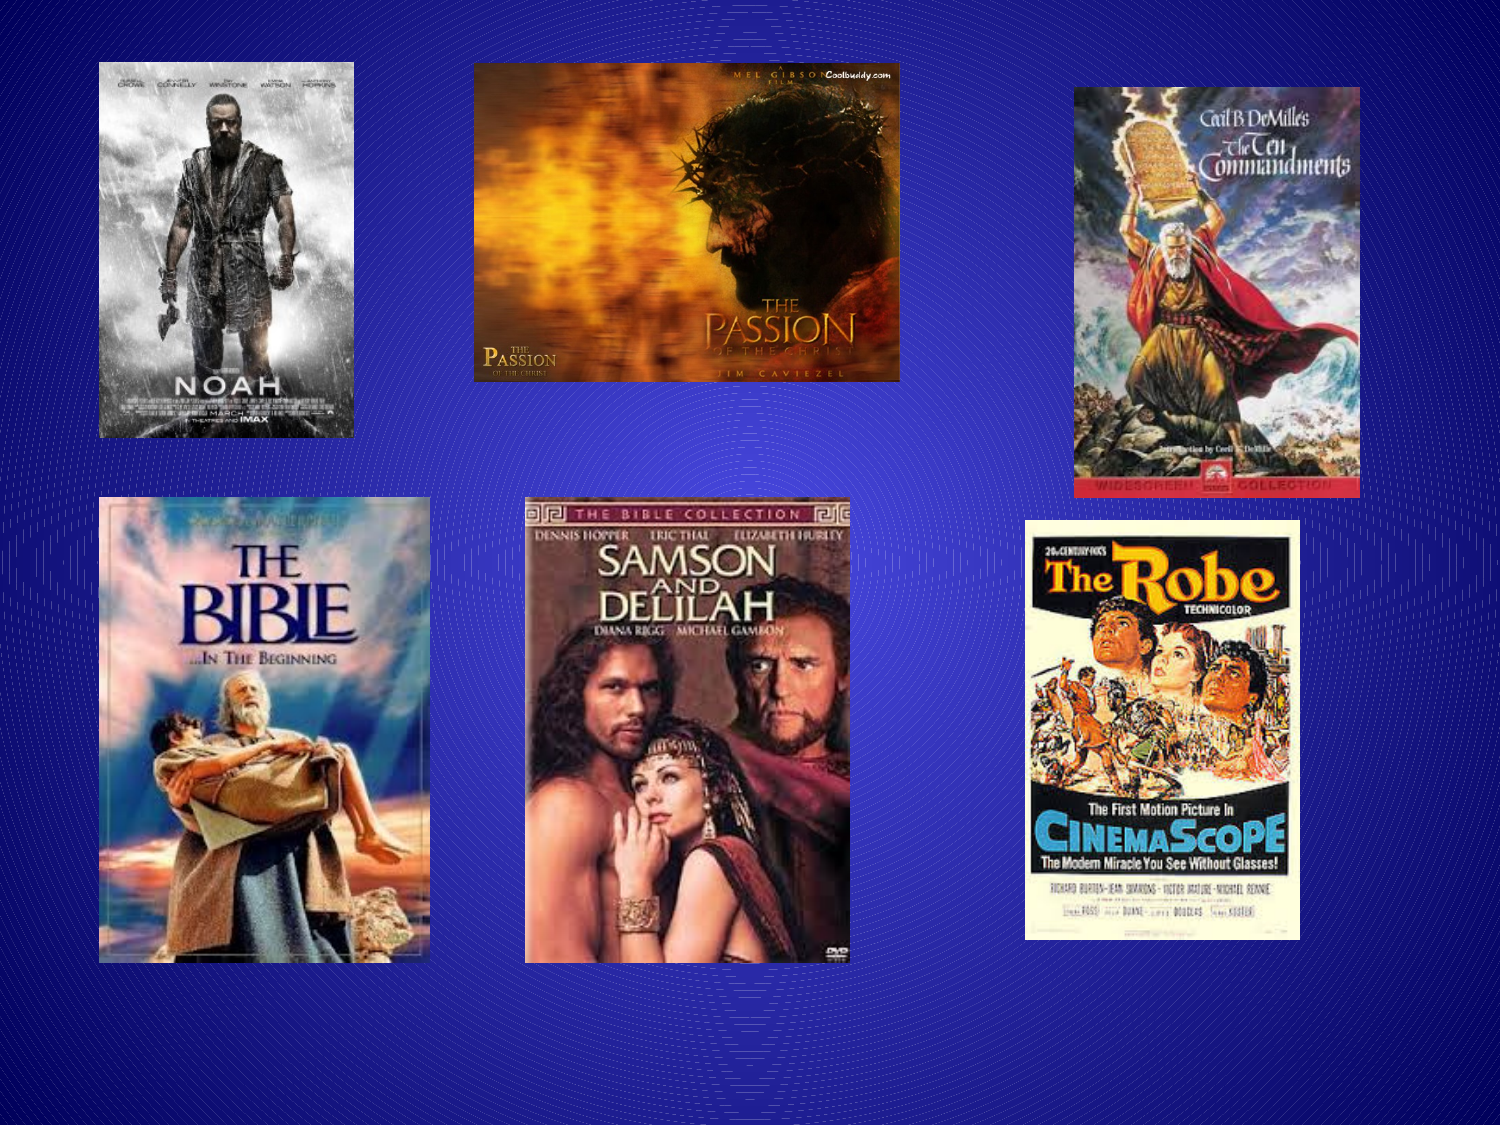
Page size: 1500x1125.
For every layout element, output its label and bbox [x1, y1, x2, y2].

picture [99, 62, 354, 438]
picture [1074, 87, 1361, 498]
picture [524, 497, 850, 963]
picture [474, 62, 901, 383]
picture [1024, 520, 1301, 940]
picture [99, 497, 430, 963]
